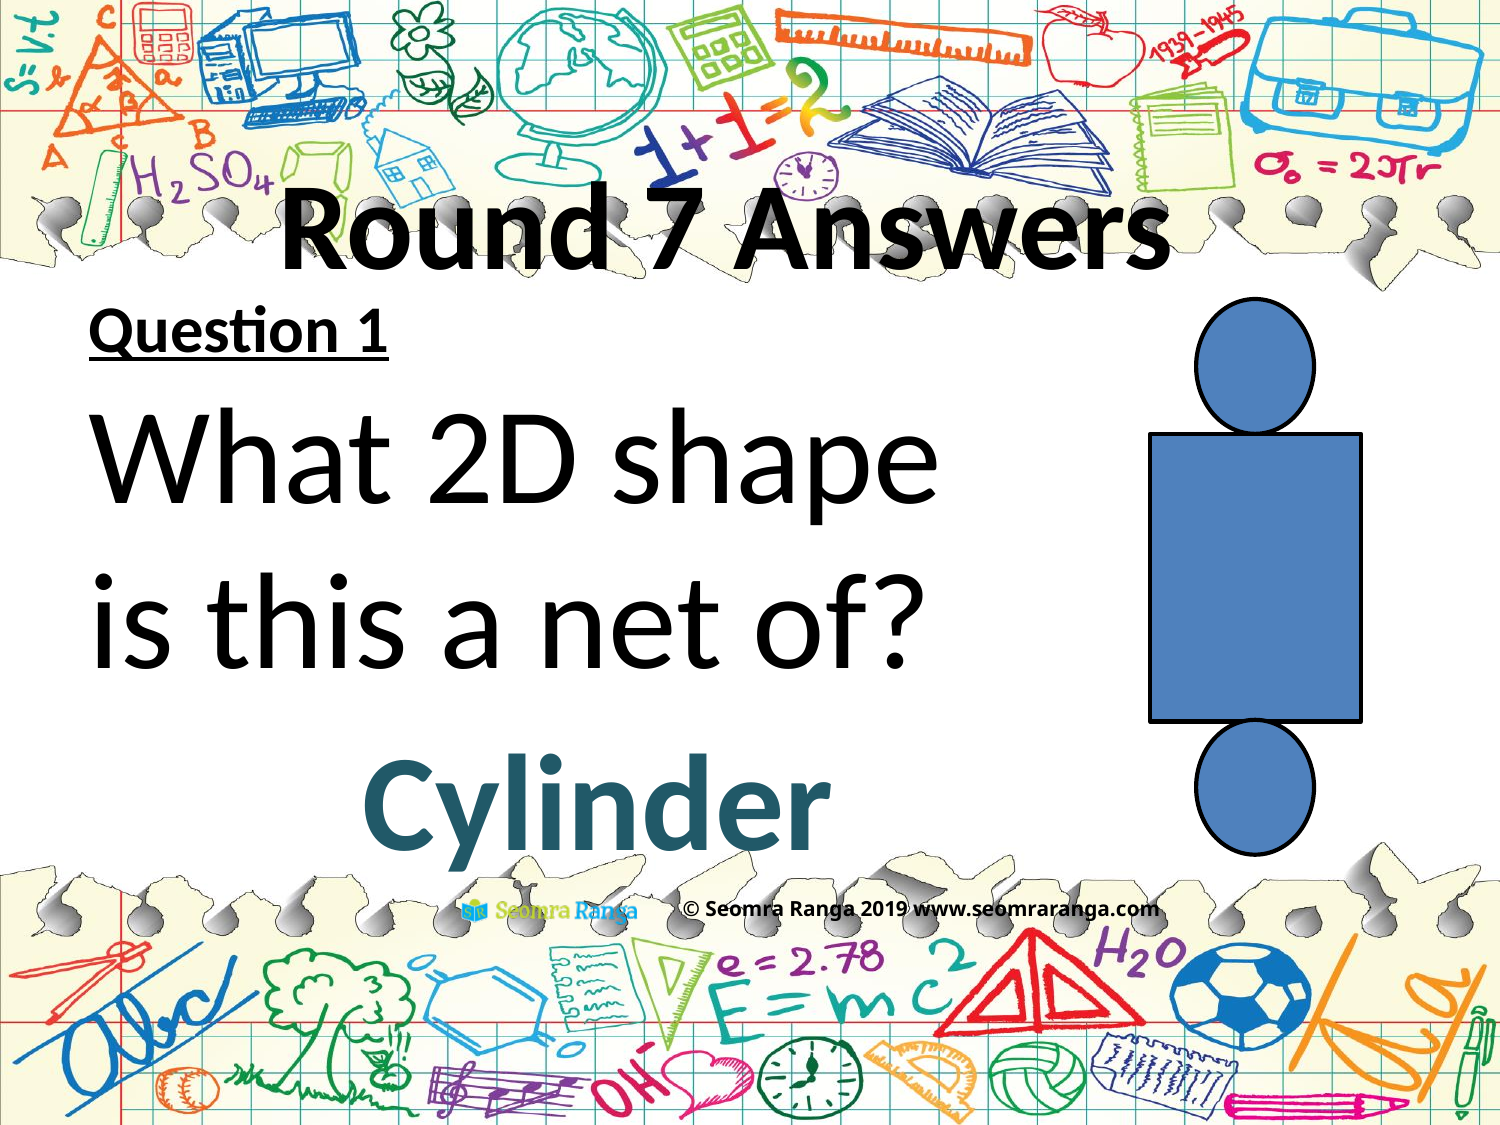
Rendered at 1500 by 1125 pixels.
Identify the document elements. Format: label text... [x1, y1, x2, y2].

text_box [1149, 298, 1362, 855]
text_box Question 1 What 2D shape is this a net of? [74, 278, 1022, 704]
text_box Round 7 Answers [242, 137, 1211, 302]
text_box Cylinder [172, 705, 1024, 886]
text_box © Seomra Ranga 2019 www.seomraranga.com [647, 888, 1199, 928]
picture [0, 0, 1500, 1125]
